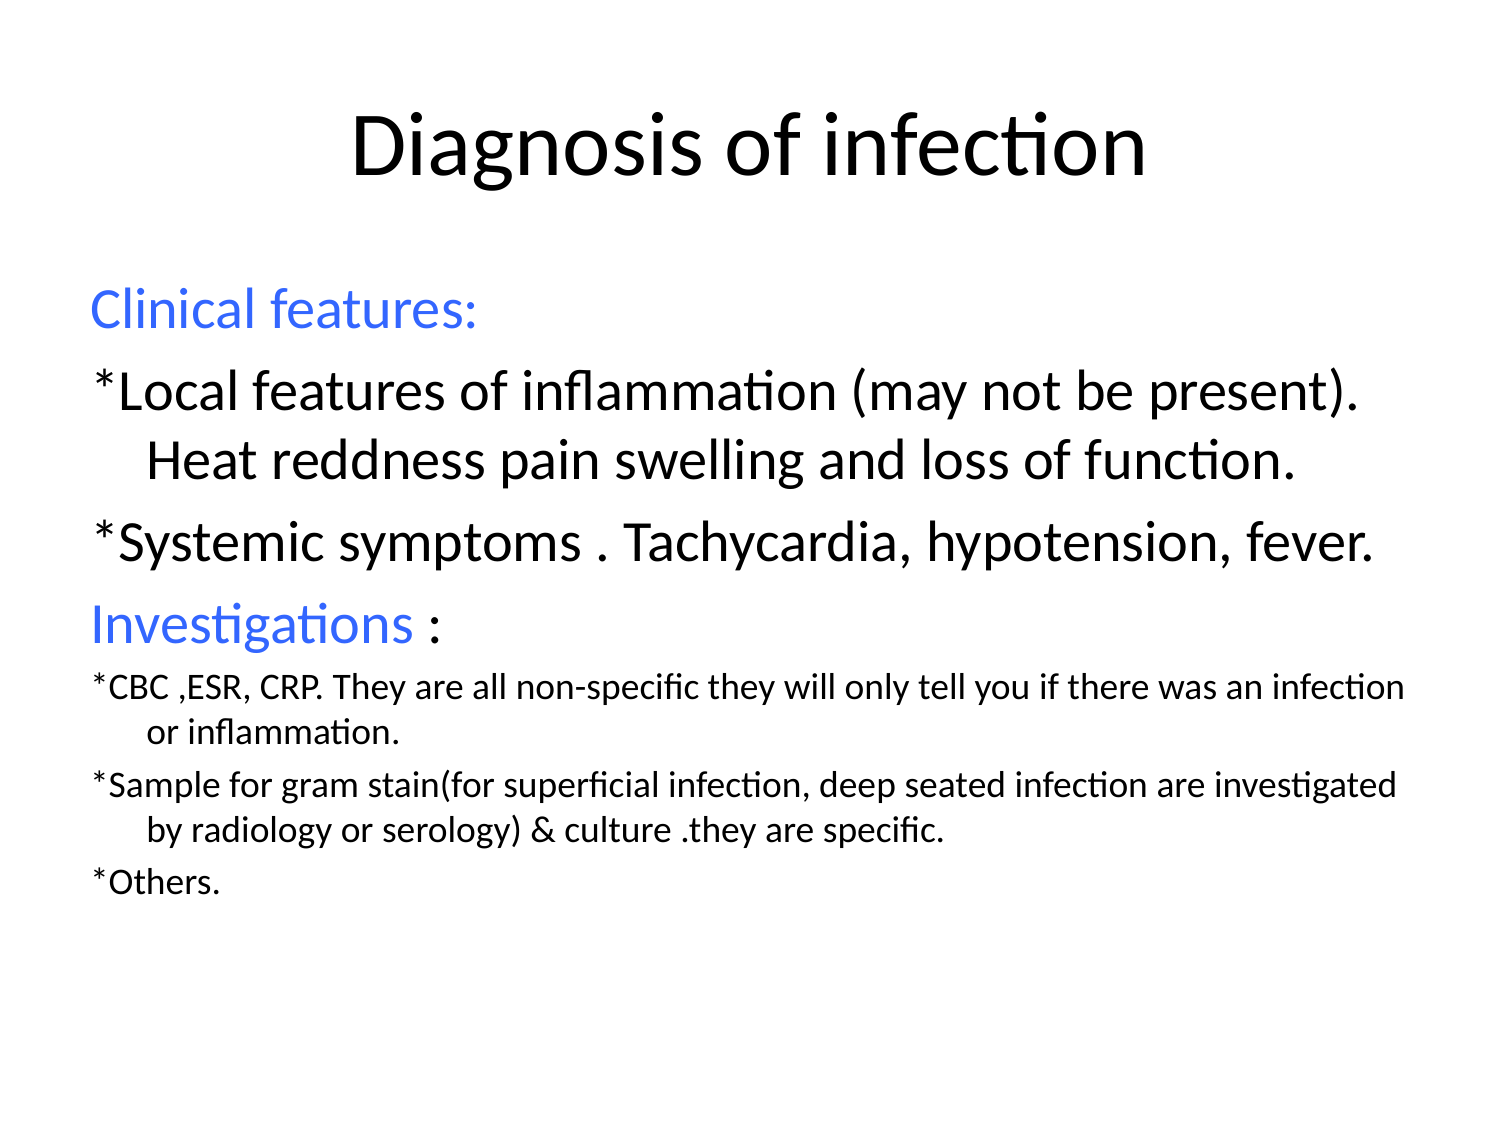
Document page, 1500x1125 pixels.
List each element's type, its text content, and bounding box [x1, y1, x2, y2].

list Clinical features: *Local features of inflammation (may not be present). Heat reddness pain swelling and loss of function. *Systemic symptoms . Tachycardia, hypotension, fever. Investigations : *CBC ,ESR, CRP. They are all non-specific they will only tell you if there was an infection or inflammation. *Sample for gram stain(for superficial infection, deep seated infection are investigated by radiology or serology) & culture .they are specific. *Others. [75, 262, 1425, 1005]
title Diagnosis of infection [75, 45, 1425, 233]
